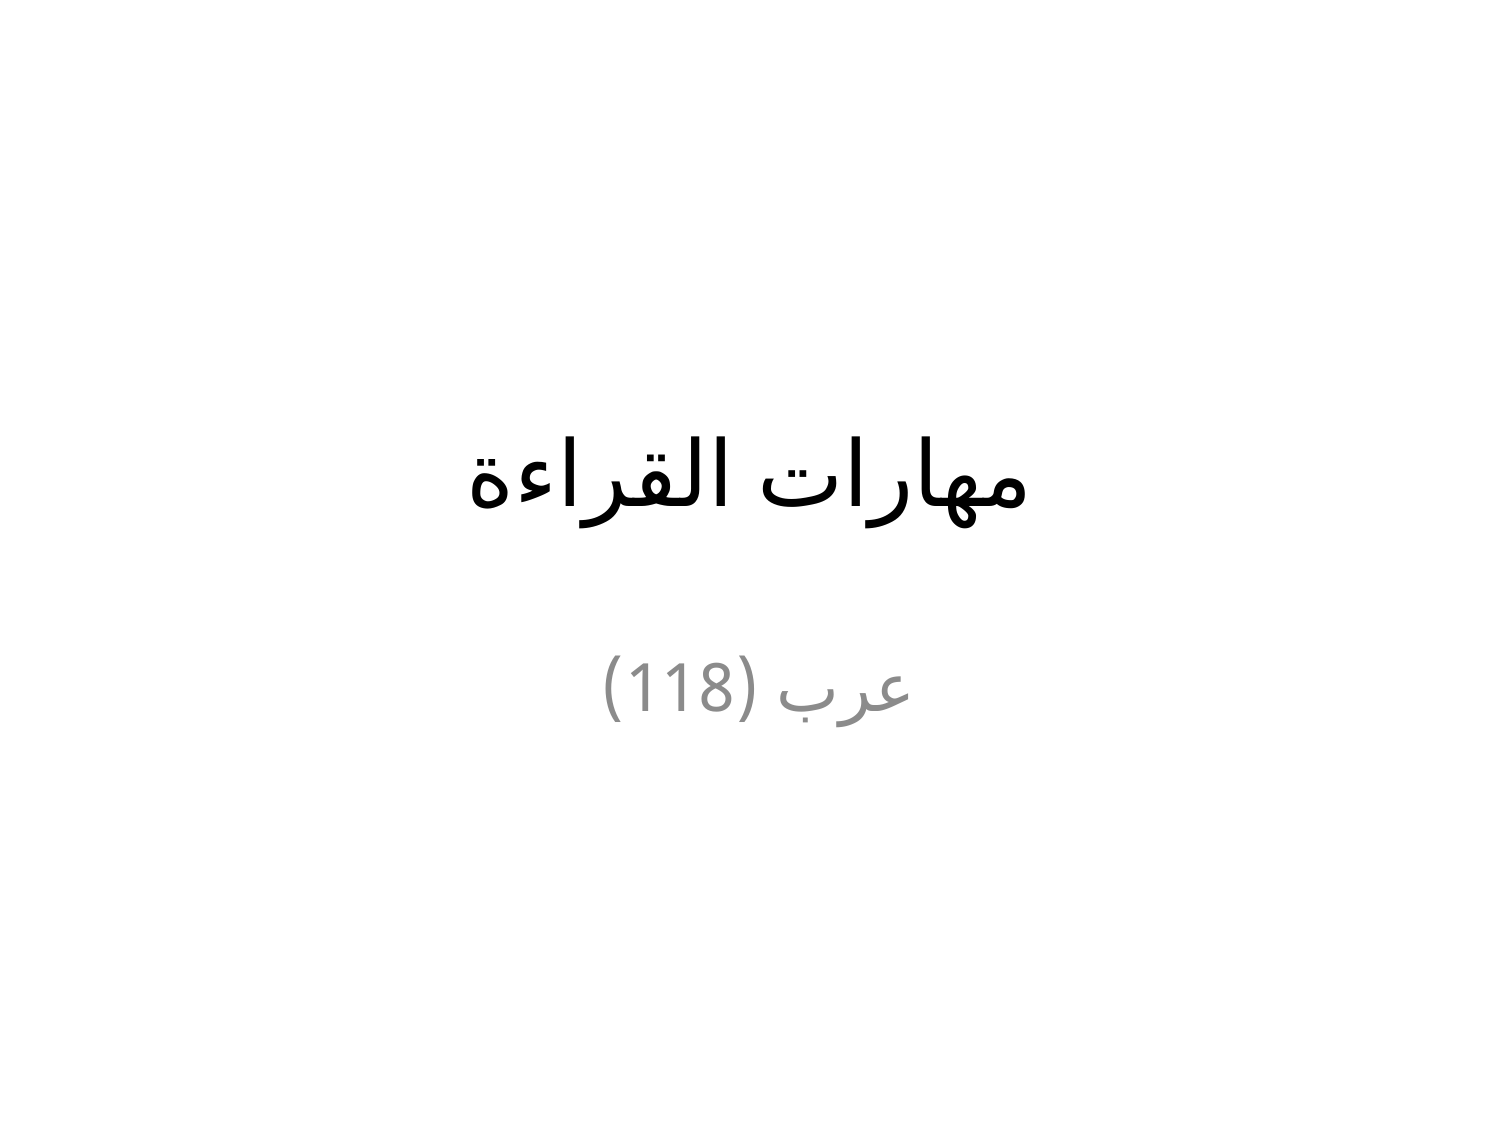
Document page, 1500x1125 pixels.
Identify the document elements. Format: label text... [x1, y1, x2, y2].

subtitle عرب (118) [225, 637, 1275, 925]
title مهارات القراءة [112, 349, 1388, 591]
